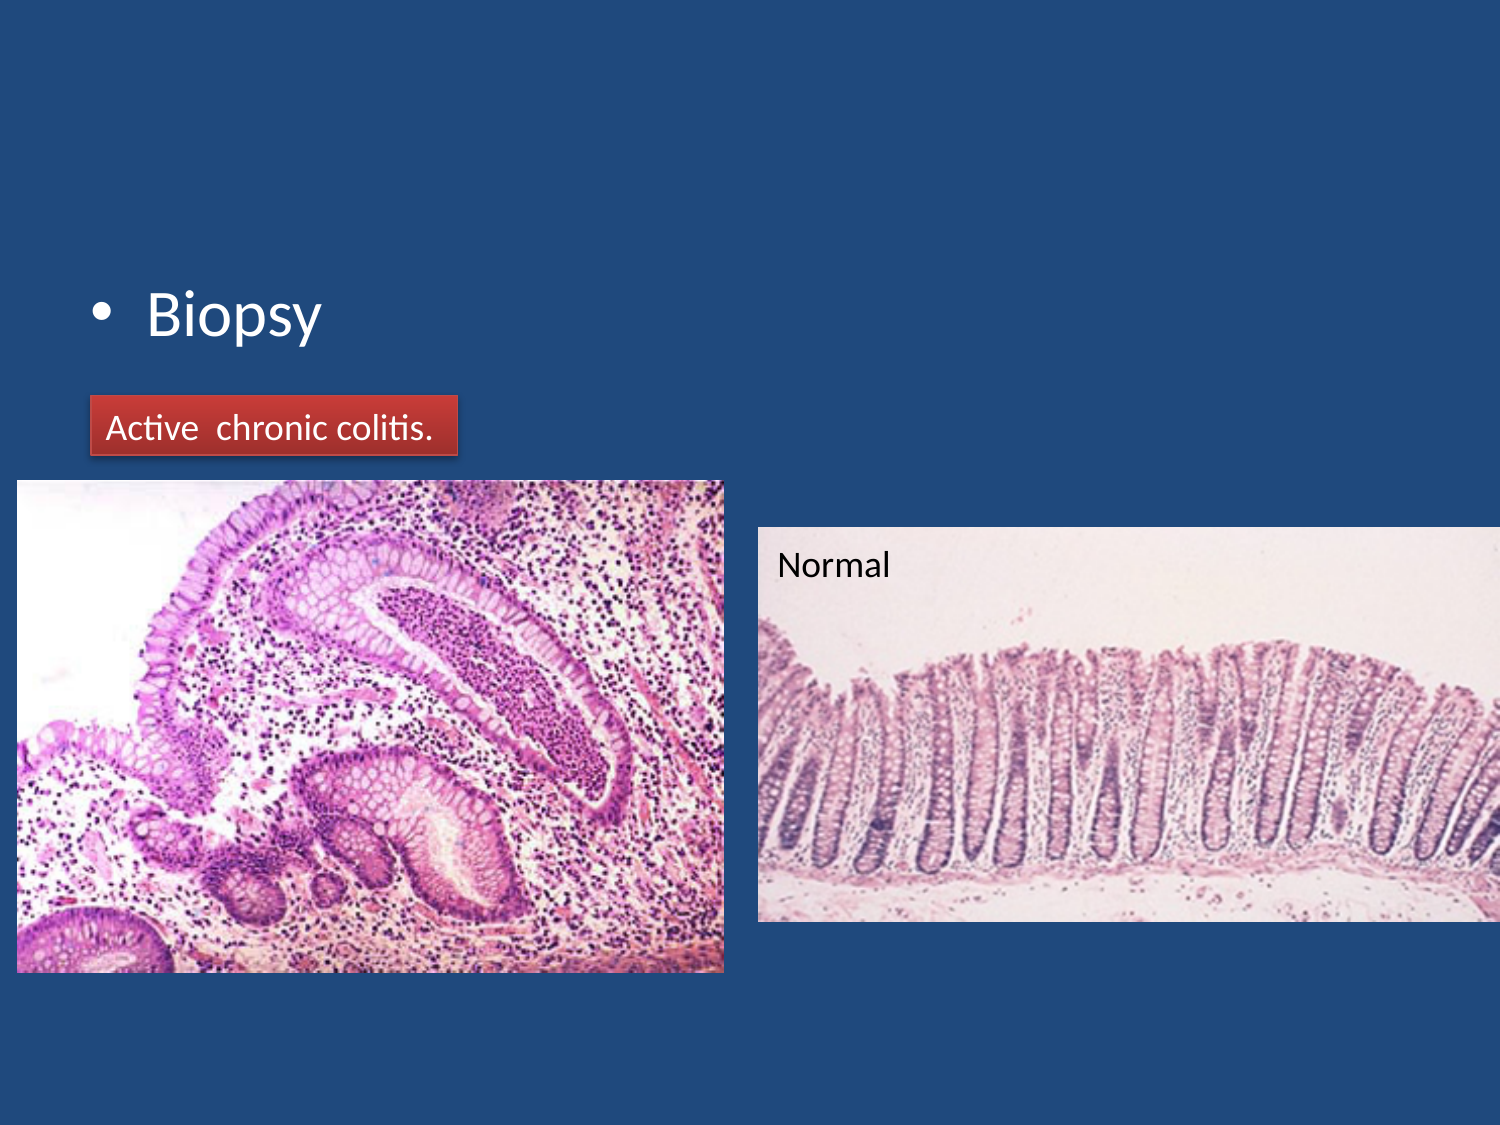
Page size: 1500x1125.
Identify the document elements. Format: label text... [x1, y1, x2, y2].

picture [757, 526, 1500, 922]
text_box Active chronic colitis. [90, 395, 458, 456]
picture [17, 480, 724, 973]
list Biopsy [75, 262, 1407, 844]
